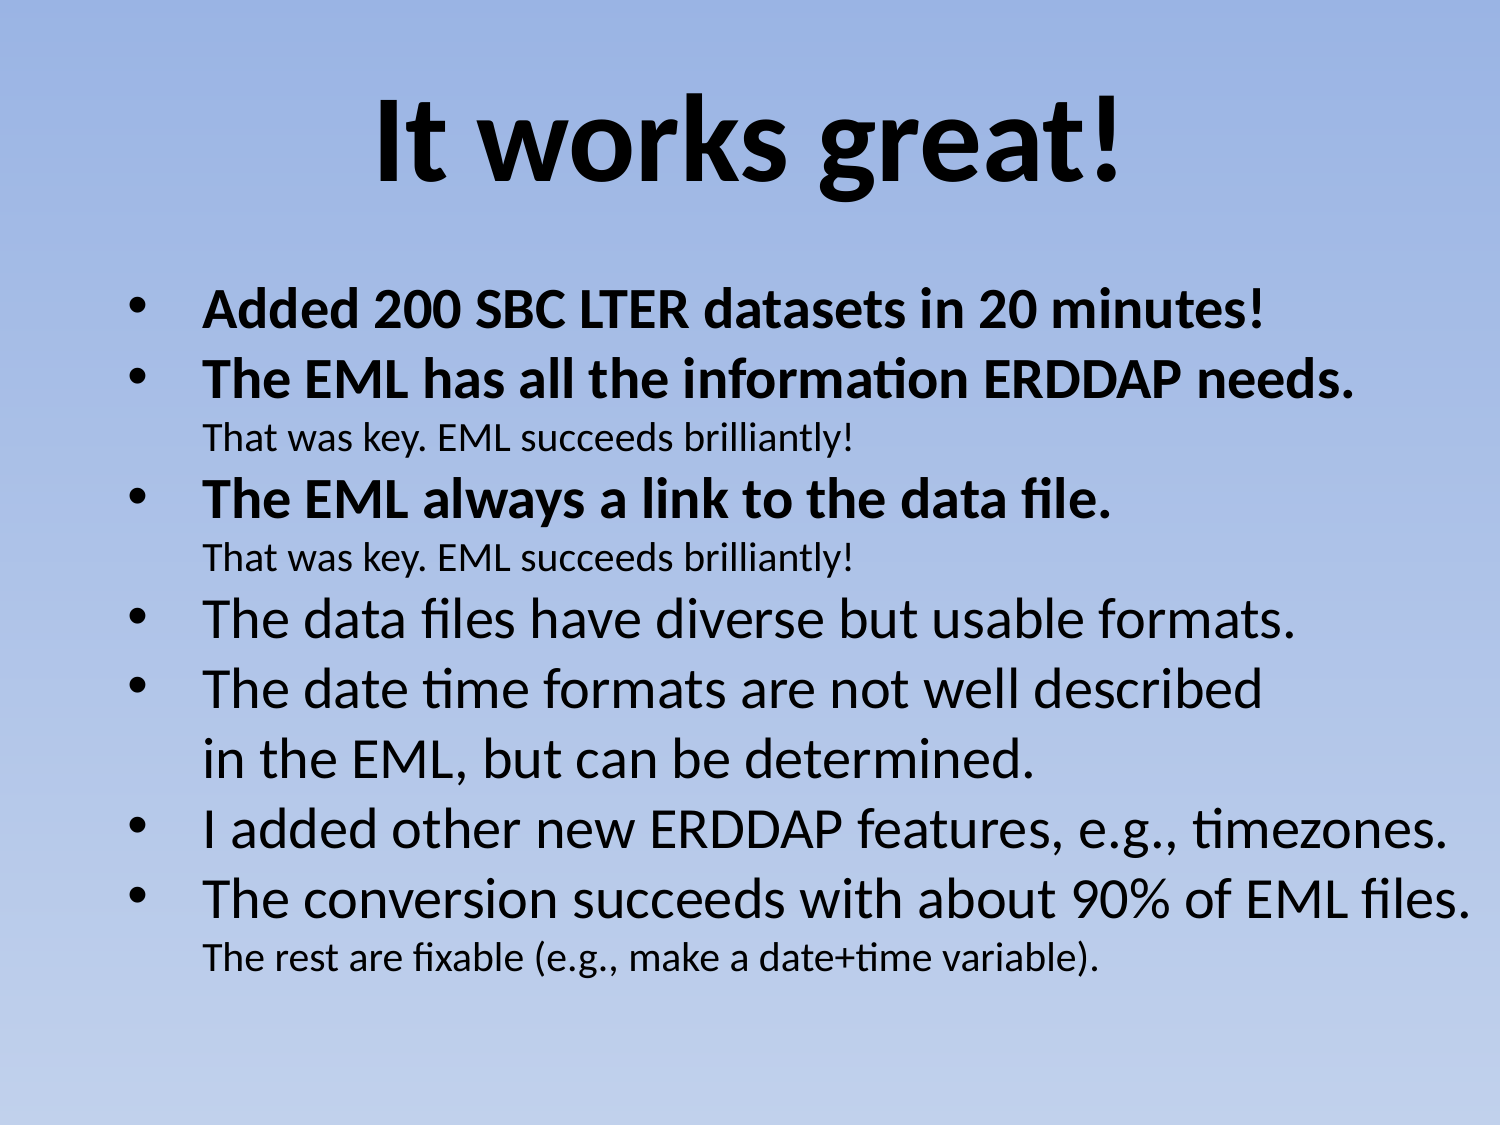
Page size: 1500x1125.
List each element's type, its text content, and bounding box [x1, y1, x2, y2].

title It works great! [0, 37, 1500, 225]
text_box Added 200 SBC LTER datasets in 20 minutes! The EML has all the information ERDDAP needs. That was key. EML succeeds brilliantly! The EML always a link to the data file. That was key. EML succeeds brilliantly! The data files have diverse but usable formats. The date time formats are not well described in the EML, but can be determined. I added other new ERDDAP features, e.g., timezones. The conversion succeeds with about 90% of EML files. The rest are fixable (e.g., make a date+time variable). [112, 262, 1500, 1058]
